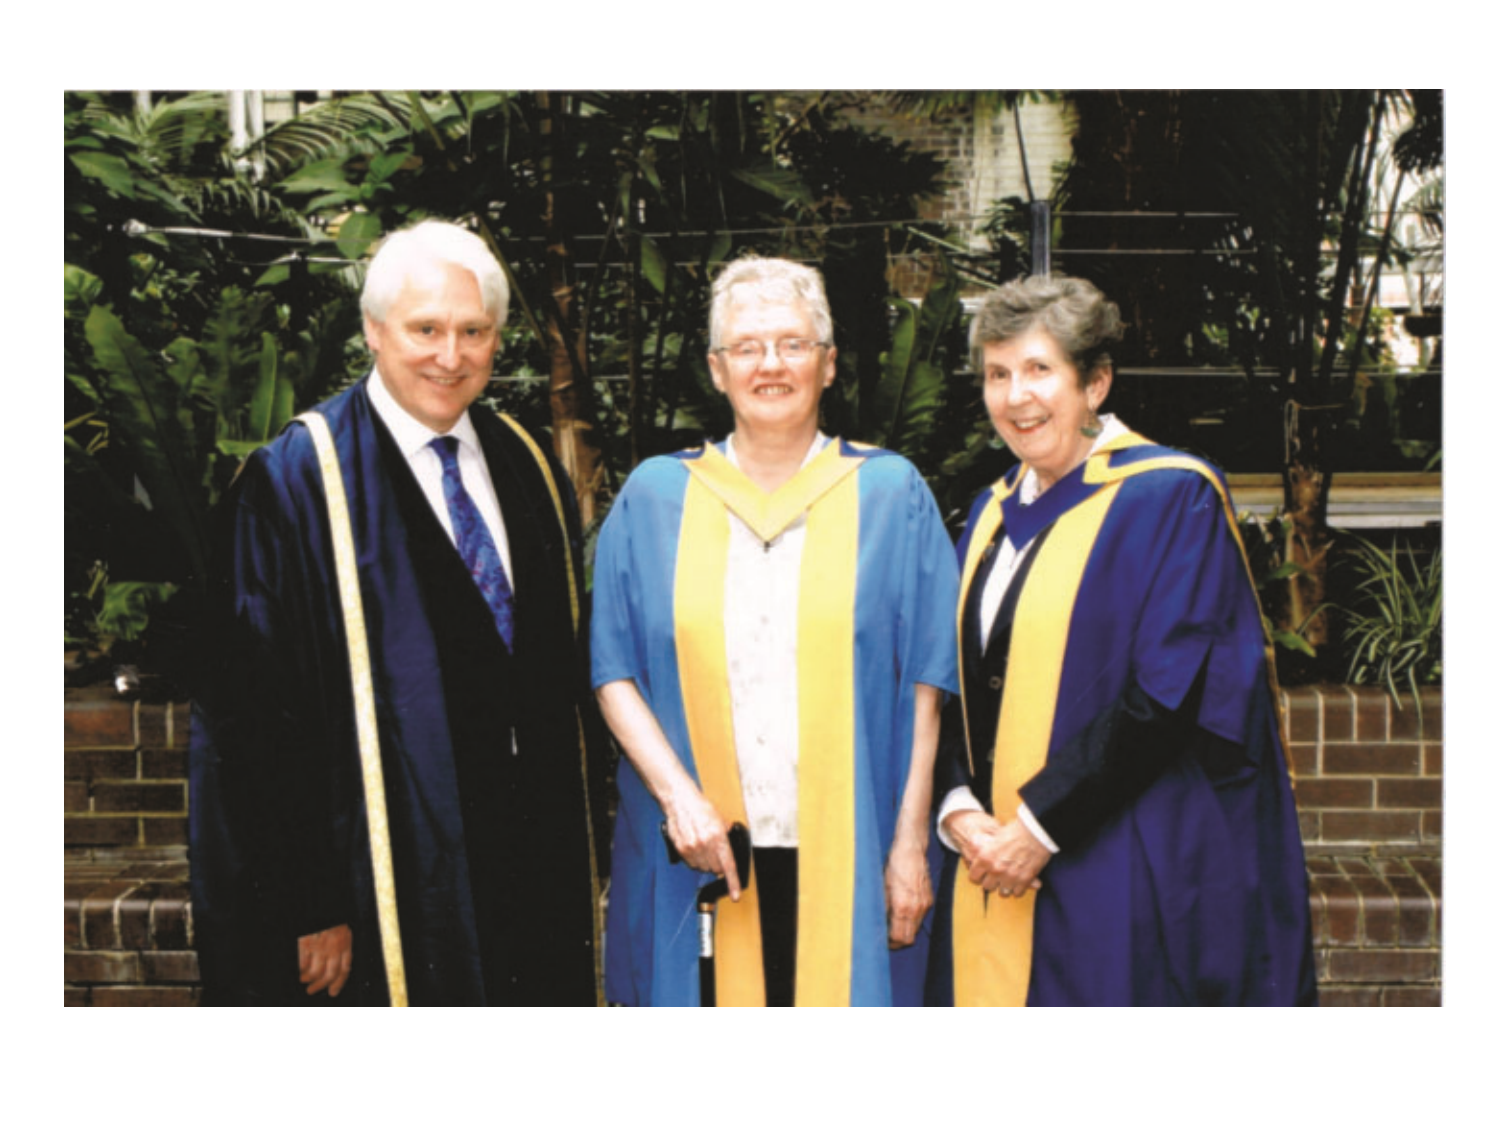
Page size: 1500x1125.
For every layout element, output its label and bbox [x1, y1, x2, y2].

picture [64, 89, 1446, 1008]
